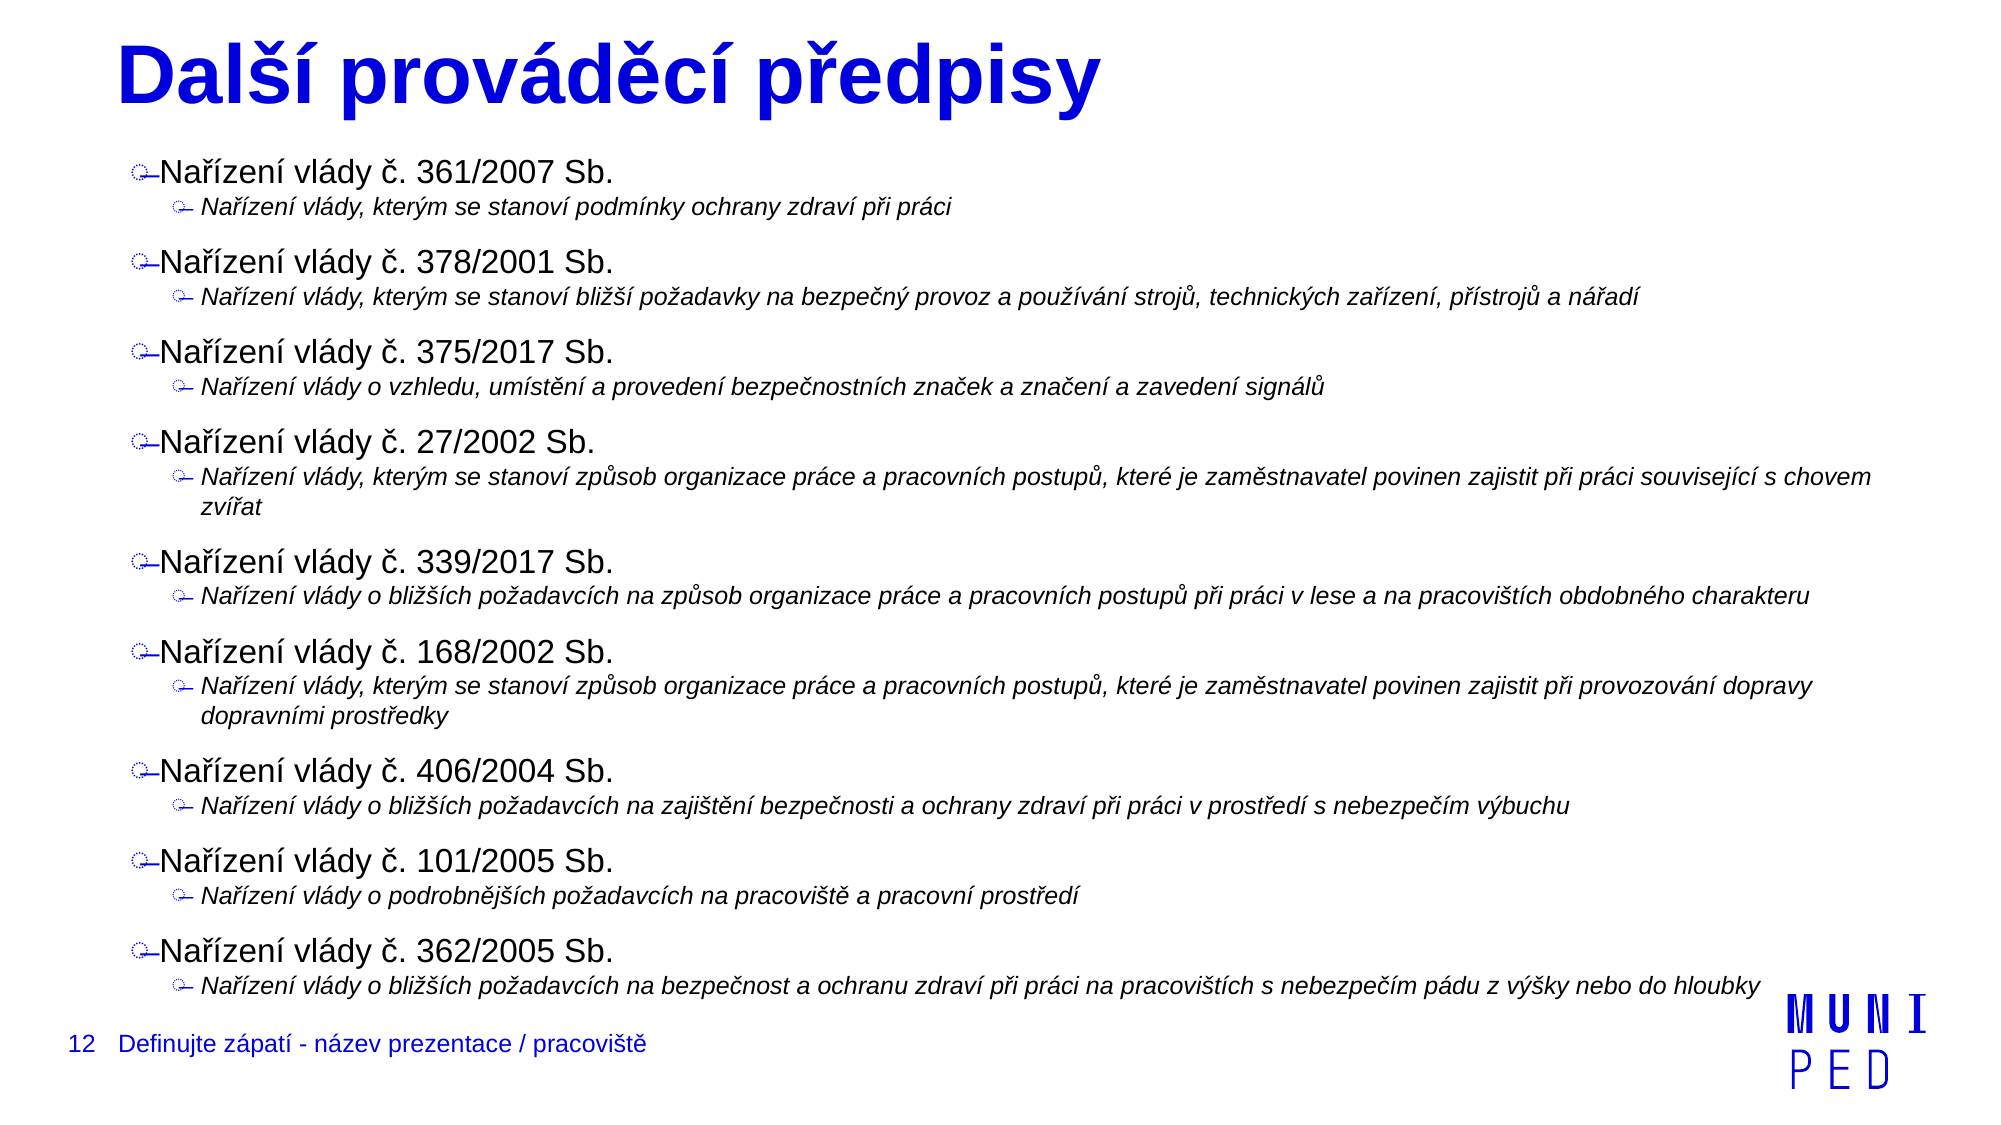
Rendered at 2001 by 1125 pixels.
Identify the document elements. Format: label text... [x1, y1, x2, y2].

slide_number 12 [67, 1021, 110, 1063]
list Nařízení vlády č. 361/2007 Sb. Nařízení vlády, kterým se stanoví podmínky ochrany zdraví při práci Nařízení vlády č. 378/2001 Sb. Nařízení vlády, kterým se stanoví bližší požadavky na bezpečný provoz a používání strojů, technických zařízení, přístrojů a nářadí Nařízení vlády č. 375/2017 Sb. Nařízení vlády o vzhledu, umístění a provedení bezpečnostních značek a značení a zavedení signálů Nařízení vlády č. 27/2002 Sb. Nařízení vlády, kterým se stanoví způsob organizace práce a pracovních postupů, které je zaměstnavatel povinen zajistit při práci související s chovem zvířat Nařízení vlády č. 339/2017 Sb. Nařízení vlády o bližších požadavcích na způsob organizace práce a pracovních postupů při práci v lese a na pracovištích obdobného charakteru Nařízení vlády č. 168/2002 Sb. Nařízení vlády, kterým se stanoví způsob organizace práce a pracovních postupů, které je zaměstnavatel povinen zajistit při provozování dopravy dopravními prostředky Nařízení vlády č. 406/2004 Sb. Nařízení vlády o bližších požadavcích na zajištění bezpečnosti a ochrany zdraví při práci v prostředí s nebezpečím výbuchu Nařízení vlády č. 101/2005 Sb. Nařízení vlády o podrobnějších požadavcích na pracoviště a pracovní prostředí Nařízení vlády č. 362/2005 Sb. Nařízení vlády o bližších požadavcích na bezpečnost a ochranu zdraví při práci na pracovištích s nebezpečím pádu z výšky nebo do hloubky [118, 130, 1883, 957]
title Další prováděcí předpisy [116, 37, 1881, 112]
footer Definujte zápatí - název prezentace / pracoviště [118, 1021, 1418, 1063]
